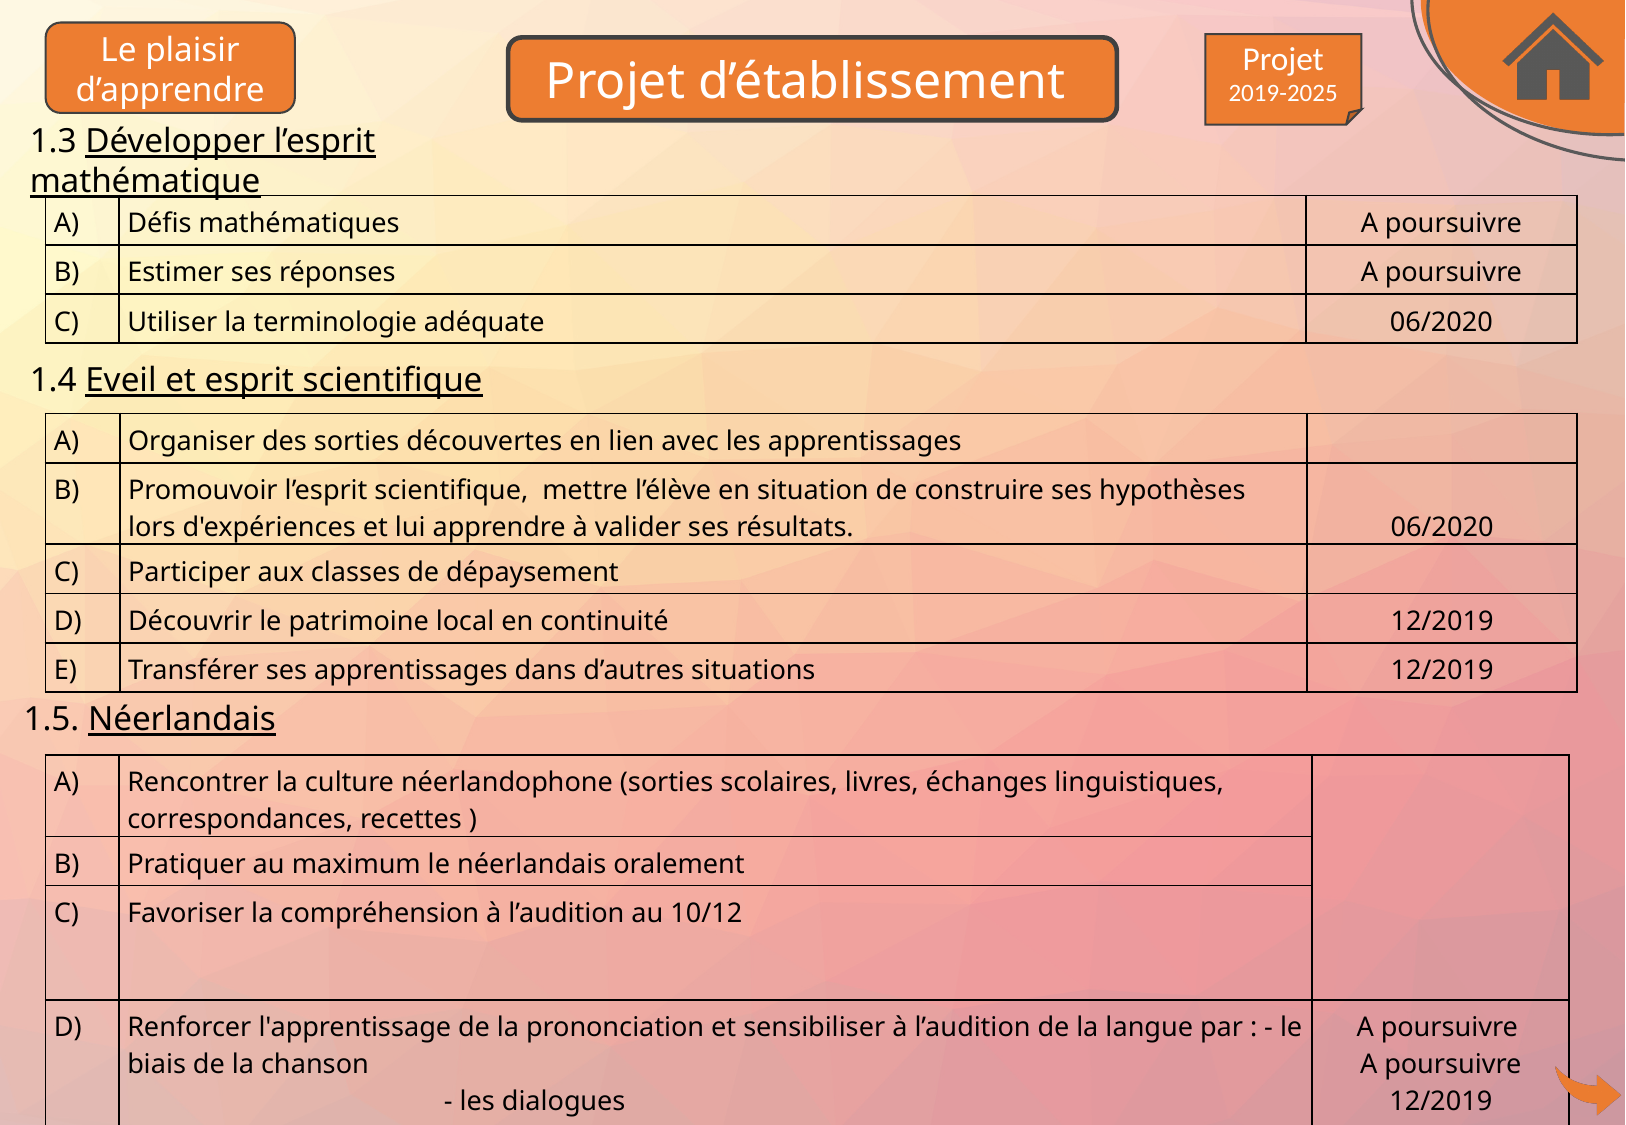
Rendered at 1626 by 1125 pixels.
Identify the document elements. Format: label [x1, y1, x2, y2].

text_box [1411, 0, 1625, 160]
picture [0, 0, 1625, 1125]
